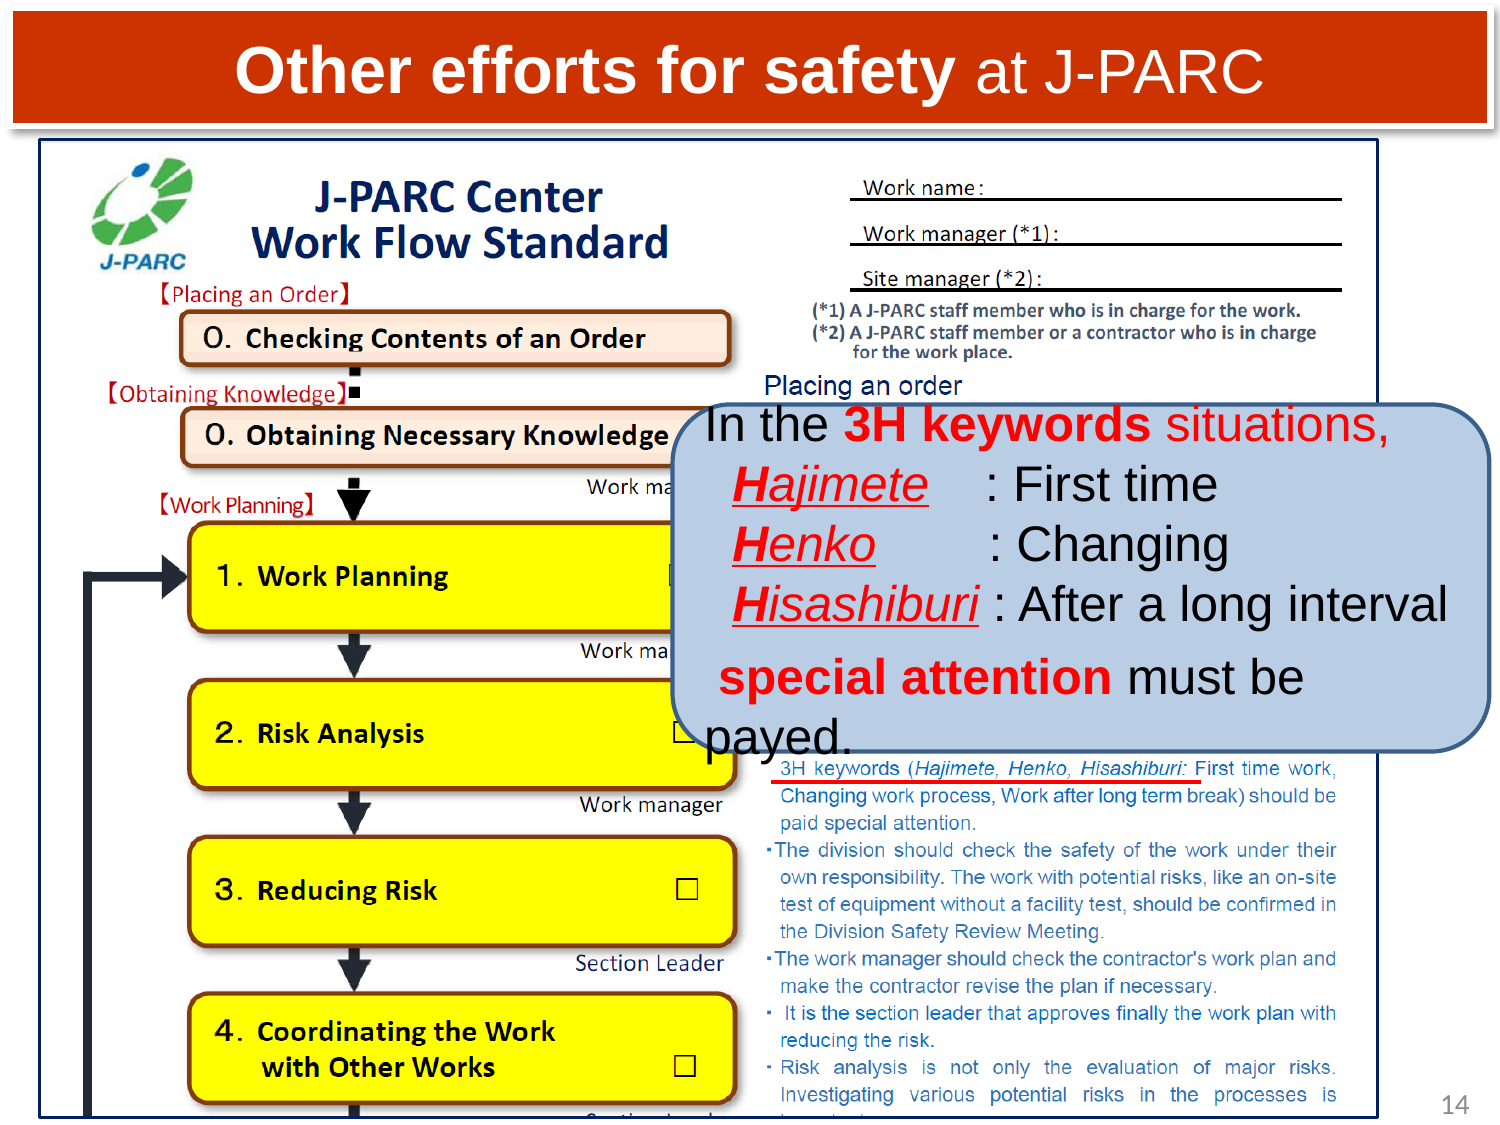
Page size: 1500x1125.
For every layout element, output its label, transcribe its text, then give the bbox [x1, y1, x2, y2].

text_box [672, 404, 1490, 783]
text_box Other efforts for safety at J-PARC [10, 8, 1491, 127]
slide_number 14 [1378, 1072, 1485, 1125]
picture [41, 140, 1377, 1117]
